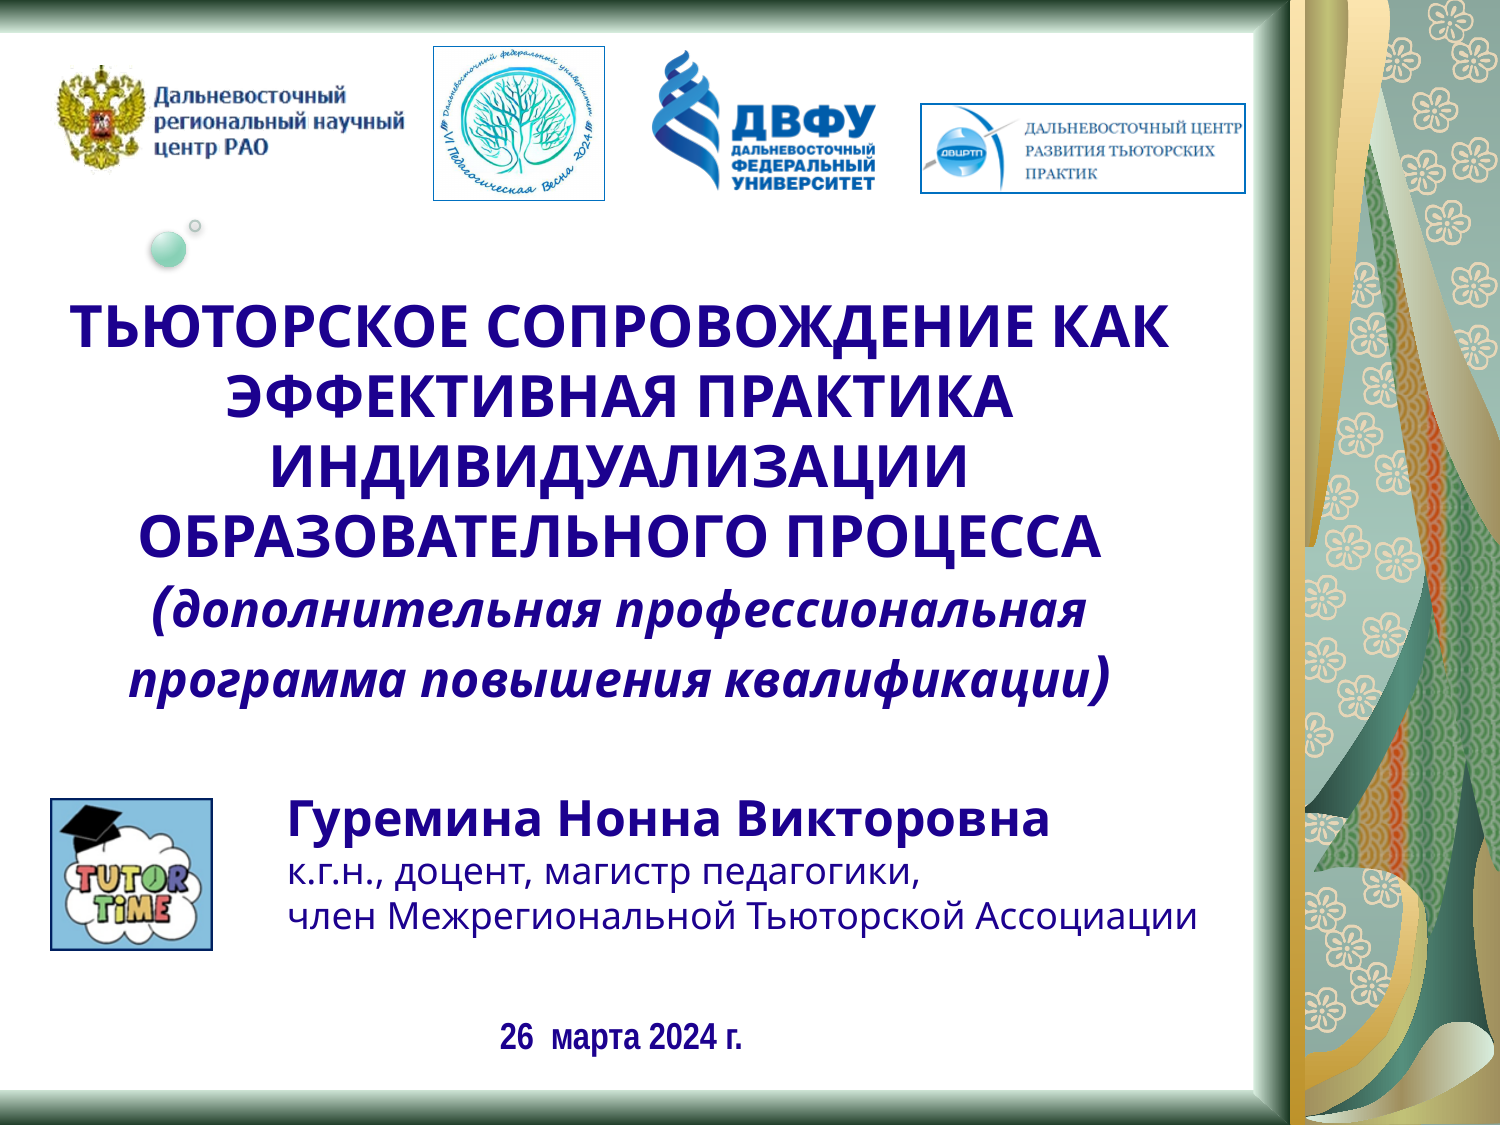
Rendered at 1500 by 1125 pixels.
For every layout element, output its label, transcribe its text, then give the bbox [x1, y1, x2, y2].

picture [50, 798, 213, 952]
picture [650, 50, 876, 194]
title ТЬЮТОРСКОЕ СОПРОВОЖДЕНИЕ КАК ЭФФЕКТИВНАЯ ПРАКТИКА ИНДИВИДУАЛИЗАЦИИ ОБРАЗОВАТЕЛЬНОГО ПРОЦЕССА (дополнительная профессиональная программа повышения квалификации) [17, 231, 1223, 717]
text_box 26 марта 2024 г. [485, 1004, 758, 1065]
picture [921, 104, 1244, 193]
picture [50, 46, 605, 201]
subtitle Гуремина Нонна Викторовна к.г.н., доцент, магистр педагогики, член Межрегиональной Тьюторской Ассоциации [271, 786, 1248, 1066]
picture [1314, 144, 1500, 936]
